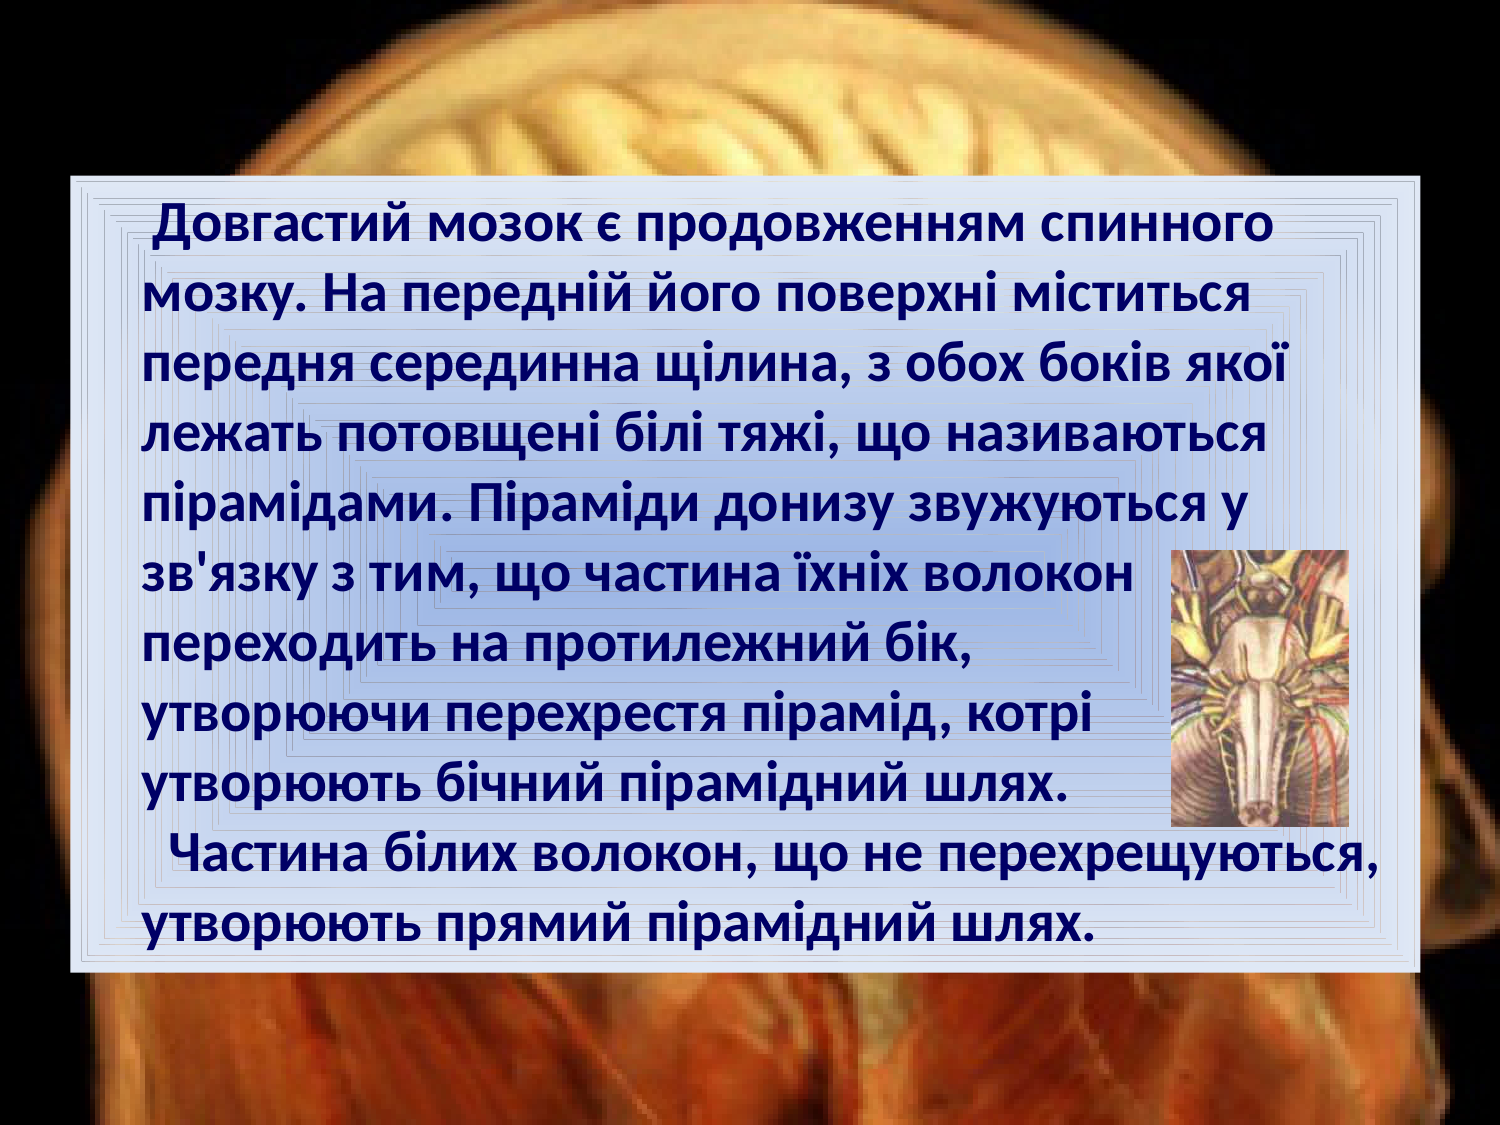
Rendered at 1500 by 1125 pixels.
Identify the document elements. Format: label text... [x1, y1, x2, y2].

picture [0, 0, 1500, 1125]
list Довгастий мозок є продовженням спинного мозку. На передній його поверхні міститься передня серединна щілина, з обох боків якої лежать потовщені білі тяжі, що називаються пірамідами. Піраміди донизу звужуються у зв'язку з тим, що частина їхніх волокон переходить на протилежний бік, утворюючи перехрестя пірамід, котрі утворюють бічний пірамідний шлях. Частина білих волокон, що не перехрещуються, утворюють прямий пірамідний шлях. [70, 175, 1421, 973]
